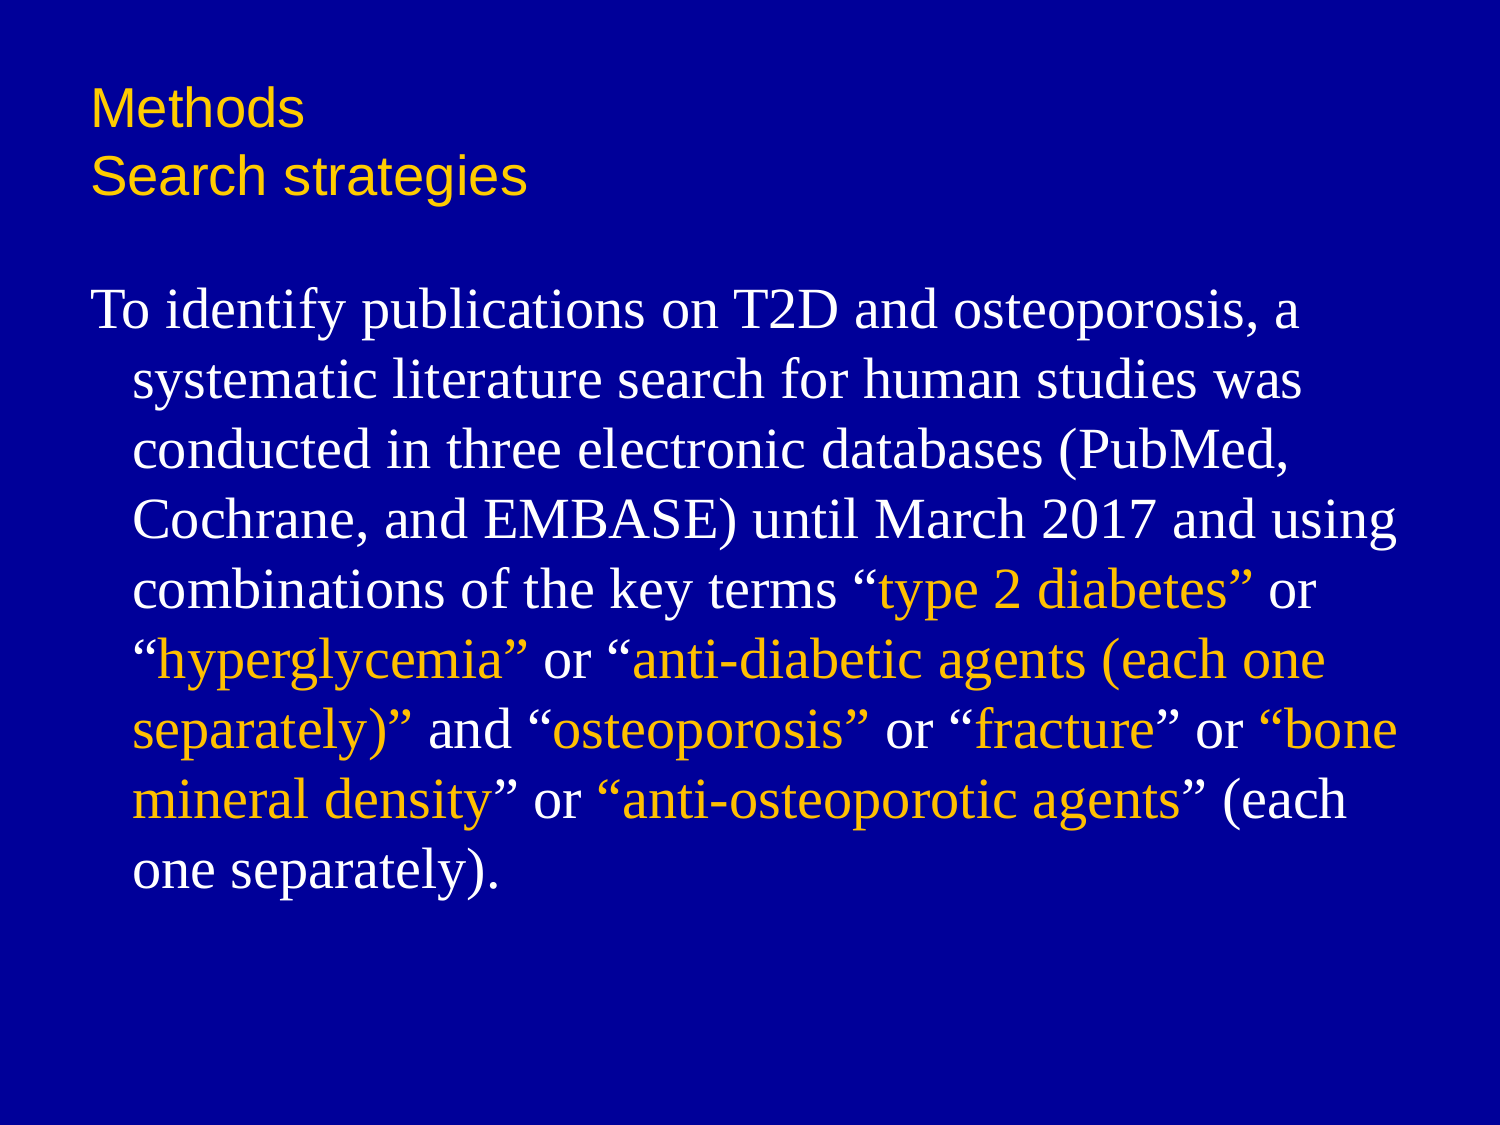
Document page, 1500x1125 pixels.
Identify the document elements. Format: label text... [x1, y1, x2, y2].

title Methods Search strategies [75, 45, 1425, 233]
list To identify publications on T2D and osteoporosis, a systematic literature search for human studies was conducted in three electronic databases (PubMed, Cochrane, and EMBASE) until March 2017 and using combinations of the key terms “type 2 diabetes” or “hyperglycemia” or “anti-diabetic agents (each one separately)” and “osteoporosis” or “fracture” or “bone mineral density” or “anti-osteoporotic agents” (each one separately). [75, 262, 1425, 1005]
